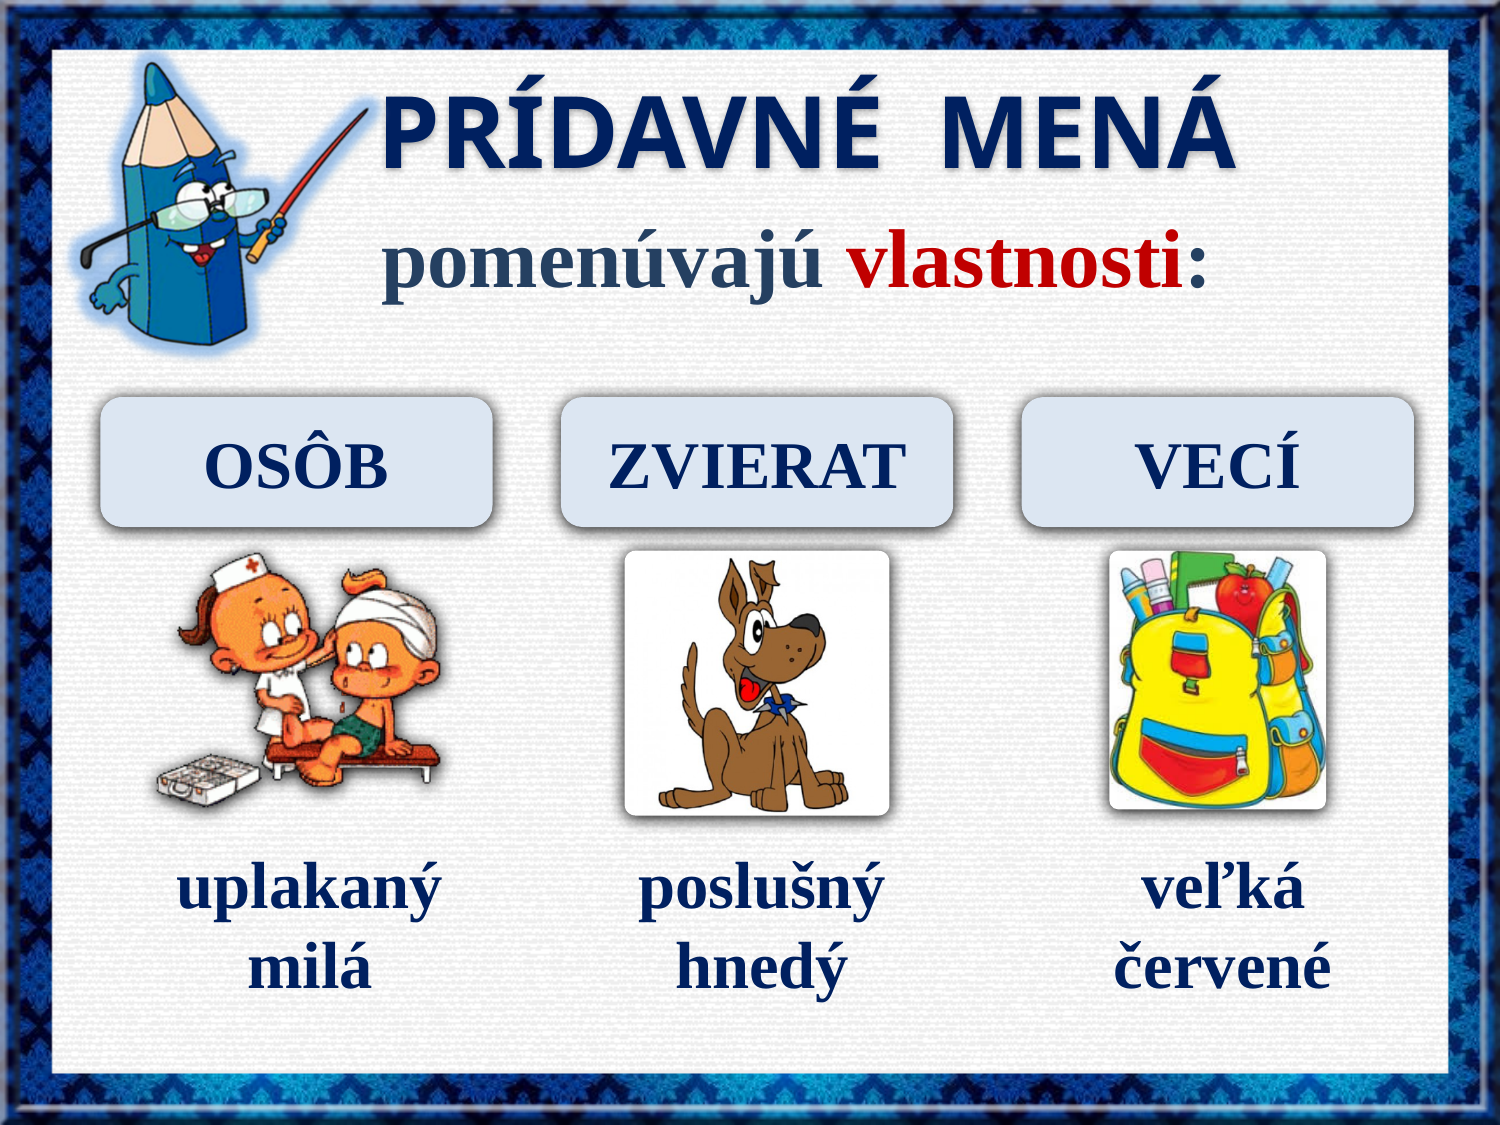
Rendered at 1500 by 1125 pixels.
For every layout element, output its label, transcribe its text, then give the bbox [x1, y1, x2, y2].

text_box poslušný hnedý [623, 834, 902, 1009]
text_box PRÍDAVné mená [410, 60, 1317, 196]
text_box uplakaný milá [161, 834, 459, 1009]
text_box veľká červené [1098, 834, 1348, 1009]
text_box VECÍ [1021, 397, 1414, 528]
text_box pomenúvajú vlastnosti: [410, 205, 1228, 311]
text_box ZVIERAT [560, 397, 954, 528]
picture [0, 0, 1500, 1125]
text_box OSÔB [100, 397, 493, 528]
